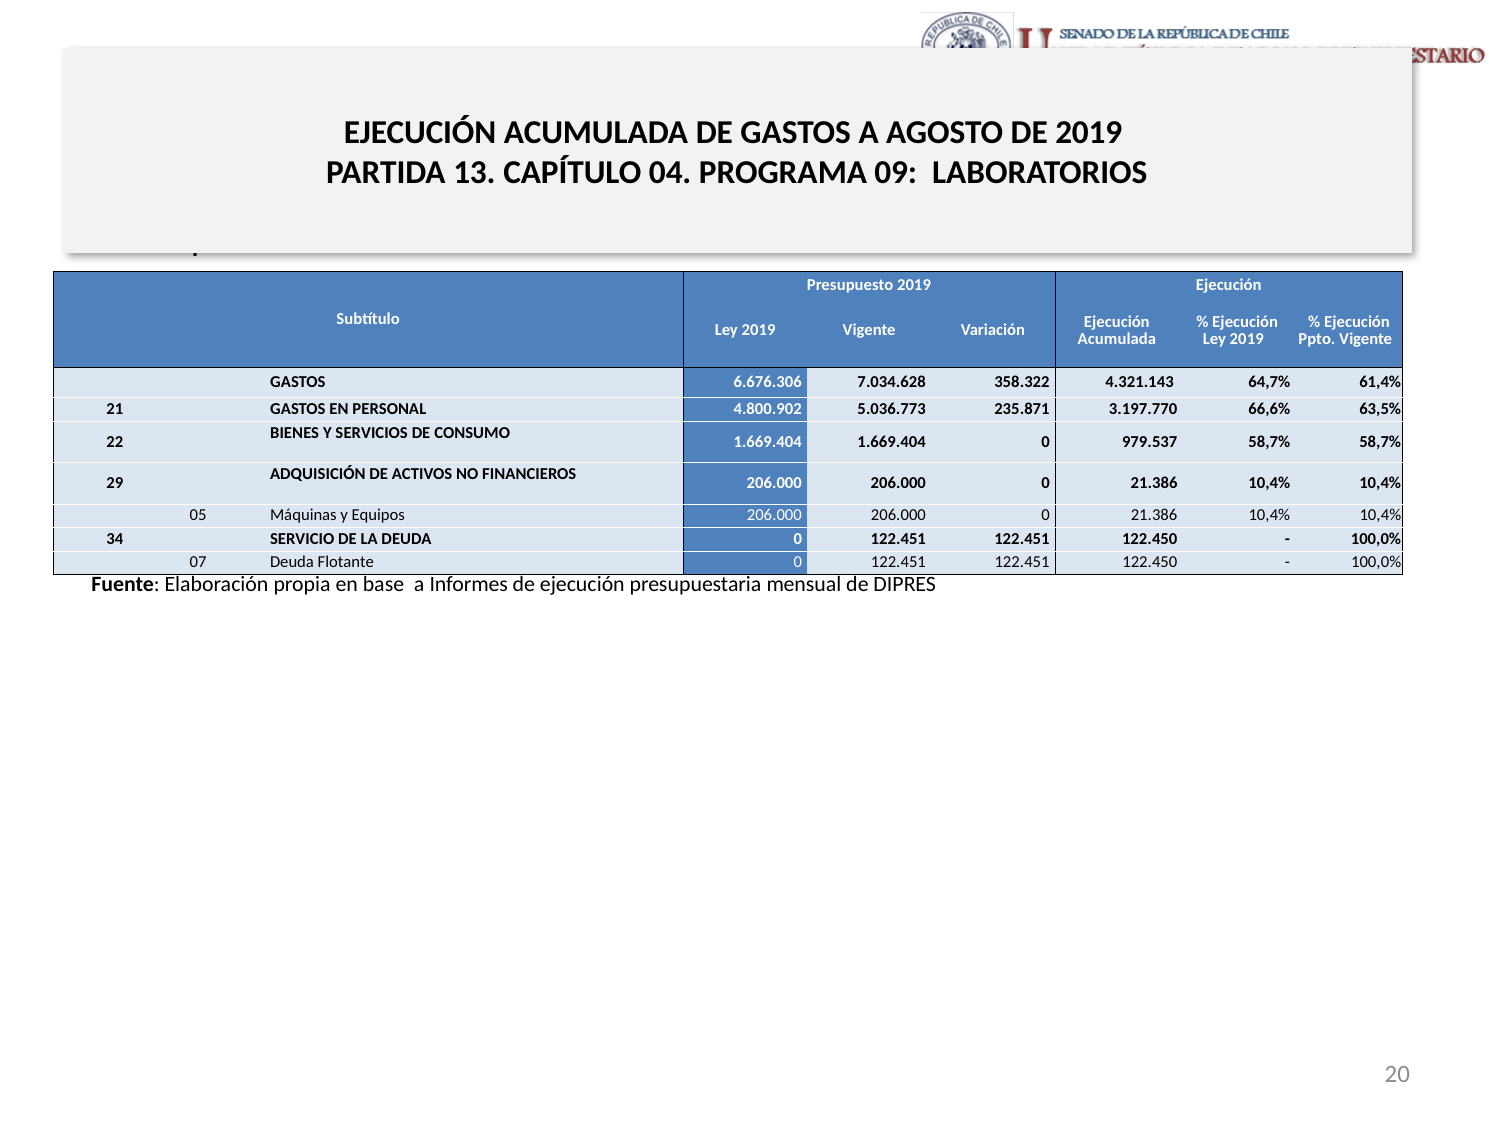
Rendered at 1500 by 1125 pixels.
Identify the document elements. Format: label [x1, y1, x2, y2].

table_cell [1056, 398, 1402, 421]
table_cell [684, 552, 1055, 574]
table_cell [684, 463, 1055, 504]
title [63, 48, 1411, 253]
table_cell [684, 398, 1055, 421]
table_cell [1056, 368, 1402, 397]
table_cell [1056, 463, 1402, 504]
table_cell [54, 528, 683, 551]
table_cell [1056, 505, 1402, 527]
table_cell [684, 528, 1055, 551]
table_cell [1056, 528, 1402, 551]
slide_number [1074, 1042, 1425, 1103]
footer [76, 575, 1274, 610]
table_header [684, 272, 1055, 295]
table_cell [684, 368, 1055, 397]
table_cell [684, 505, 1055, 527]
table_cell [54, 505, 683, 527]
table_cell [1056, 295, 1402, 367]
table_cell [54, 463, 683, 504]
table_cell [54, 368, 683, 397]
picture [921, 1, 1500, 115]
table_cell [684, 422, 1055, 462]
table_cell [684, 295, 1055, 367]
text_box [53, 219, 1319, 268]
table_header [54, 272, 683, 367]
table_cell [54, 422, 683, 462]
table_cell [54, 398, 683, 421]
table_header [1056, 272, 1402, 295]
table_cell [54, 552, 683, 574]
table_cell [1056, 552, 1402, 574]
table_cell [1056, 422, 1402, 462]
